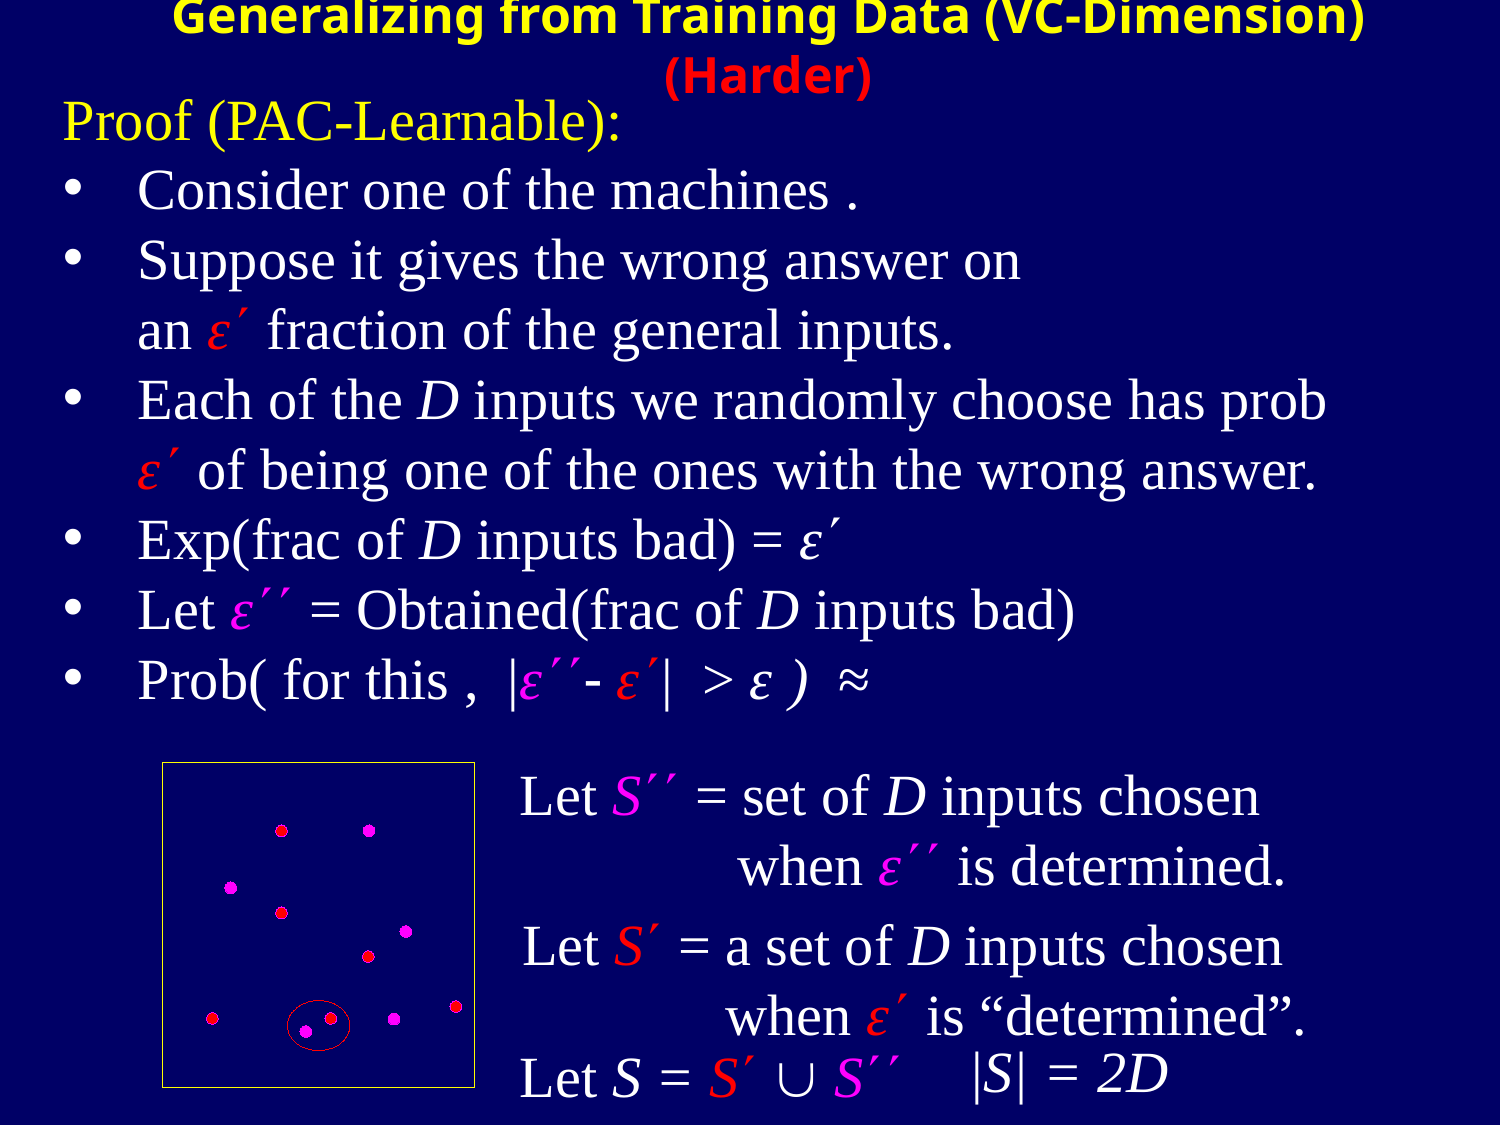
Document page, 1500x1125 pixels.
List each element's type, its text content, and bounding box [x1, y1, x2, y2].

text_box [299, 1025, 312, 1038]
text_box [206, 1012, 219, 1025]
text_box Let S = S  S [474, 1032, 1413, 1117]
text_box [363, 824, 375, 837]
text_box Generalizing from Training Data (VC-Dimension) (Harder) [62, 0, 1475, 138]
text_box Let S = a set of D inputs chosen when ԑ is “determined”. [477, 899, 1415, 1055]
text_box Let S = set of D inputs chosen when ԑ is determined. [474, 749, 1413, 905]
text_box [162, 762, 475, 1088]
text_box [287, 1000, 350, 1051]
text_box [449, 1000, 462, 1013]
text_box |S| = 2D [926, 1026, 1230, 1112]
text_box [324, 1012, 337, 1025]
text_box [388, 1013, 400, 1025]
text_box [275, 824, 288, 837]
text_box [224, 881, 237, 894]
text_box [275, 906, 288, 919]
text_box [399, 925, 412, 938]
text_box [362, 950, 375, 963]
